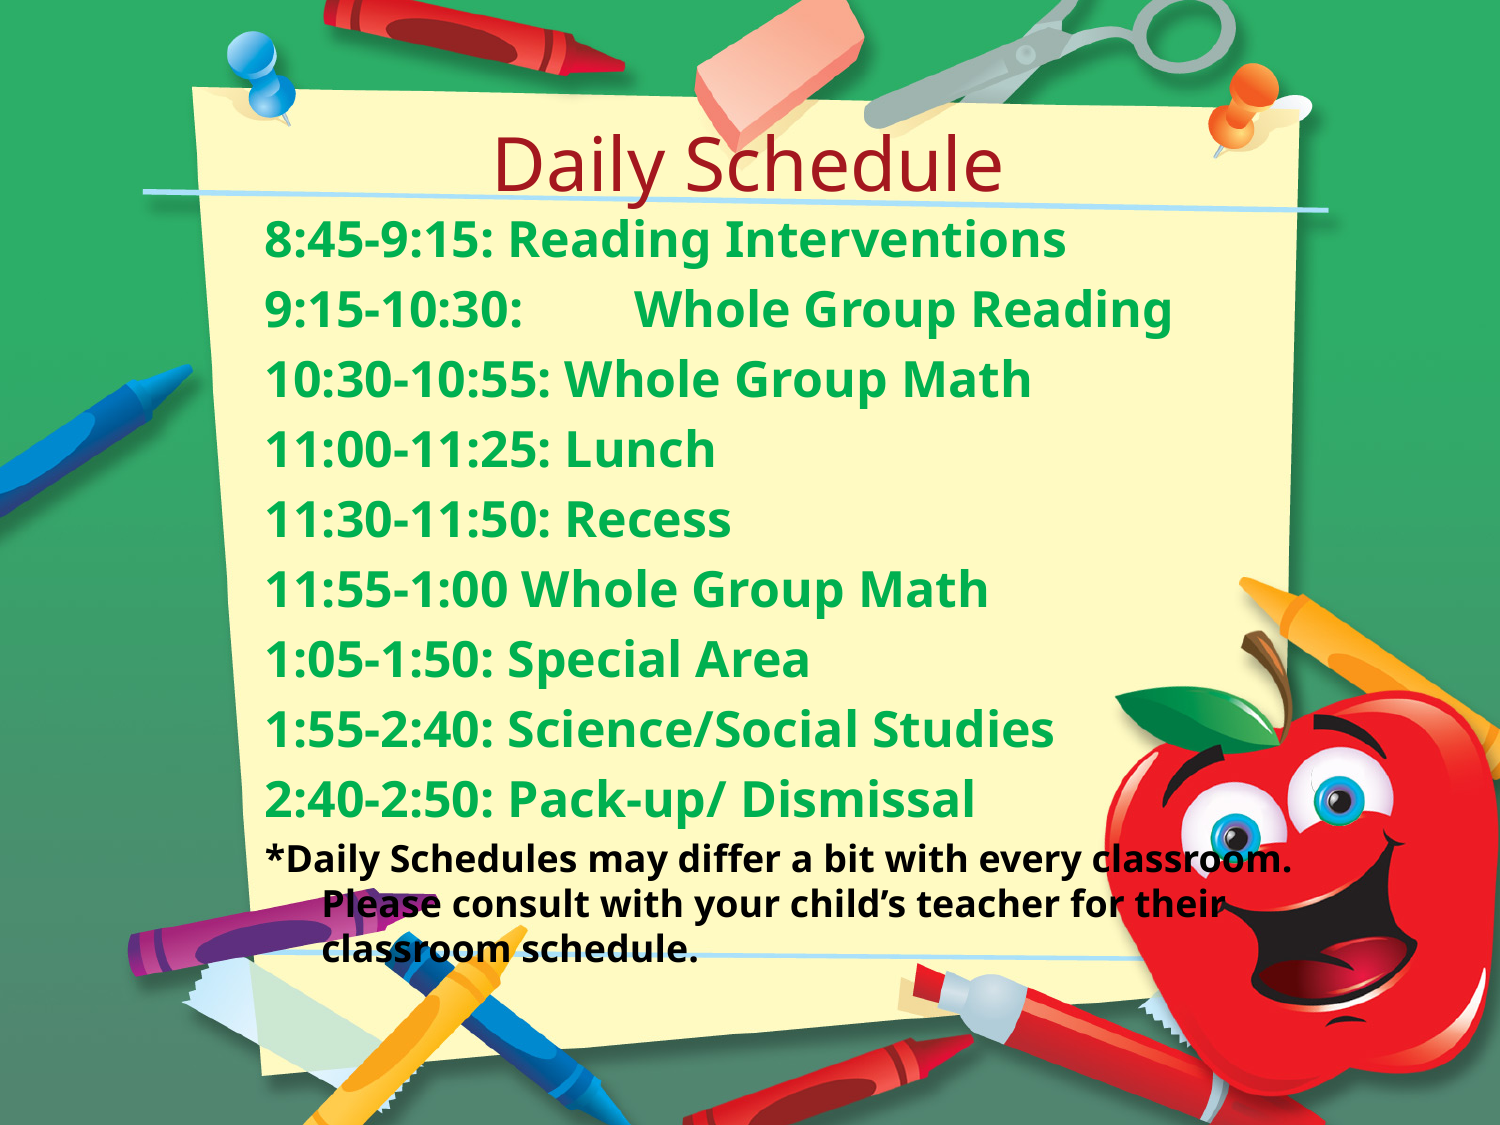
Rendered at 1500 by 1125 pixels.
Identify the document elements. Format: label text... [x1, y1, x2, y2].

picture [0, 0, 1500, 1125]
title Daily Schedule [66, 123, 1430, 200]
list 8:45-9:15: Reading Interventions 9:15-10:30: Whole Group Reading 10:30-10:55: Whole Group Math 11:00-11:25: Lunch 11:30-11:50: Recess 11:55-1:00 Whole Group Math 1:05-1:50: Special Area 1:55-2:40: Science/Social Studies 2:40-2:50: Pack-up/ Dismissal *Daily Schedules may differ a bit with every classroom. Please consult with your child’s teacher for their classroom schedule. [249, 199, 1426, 1076]
